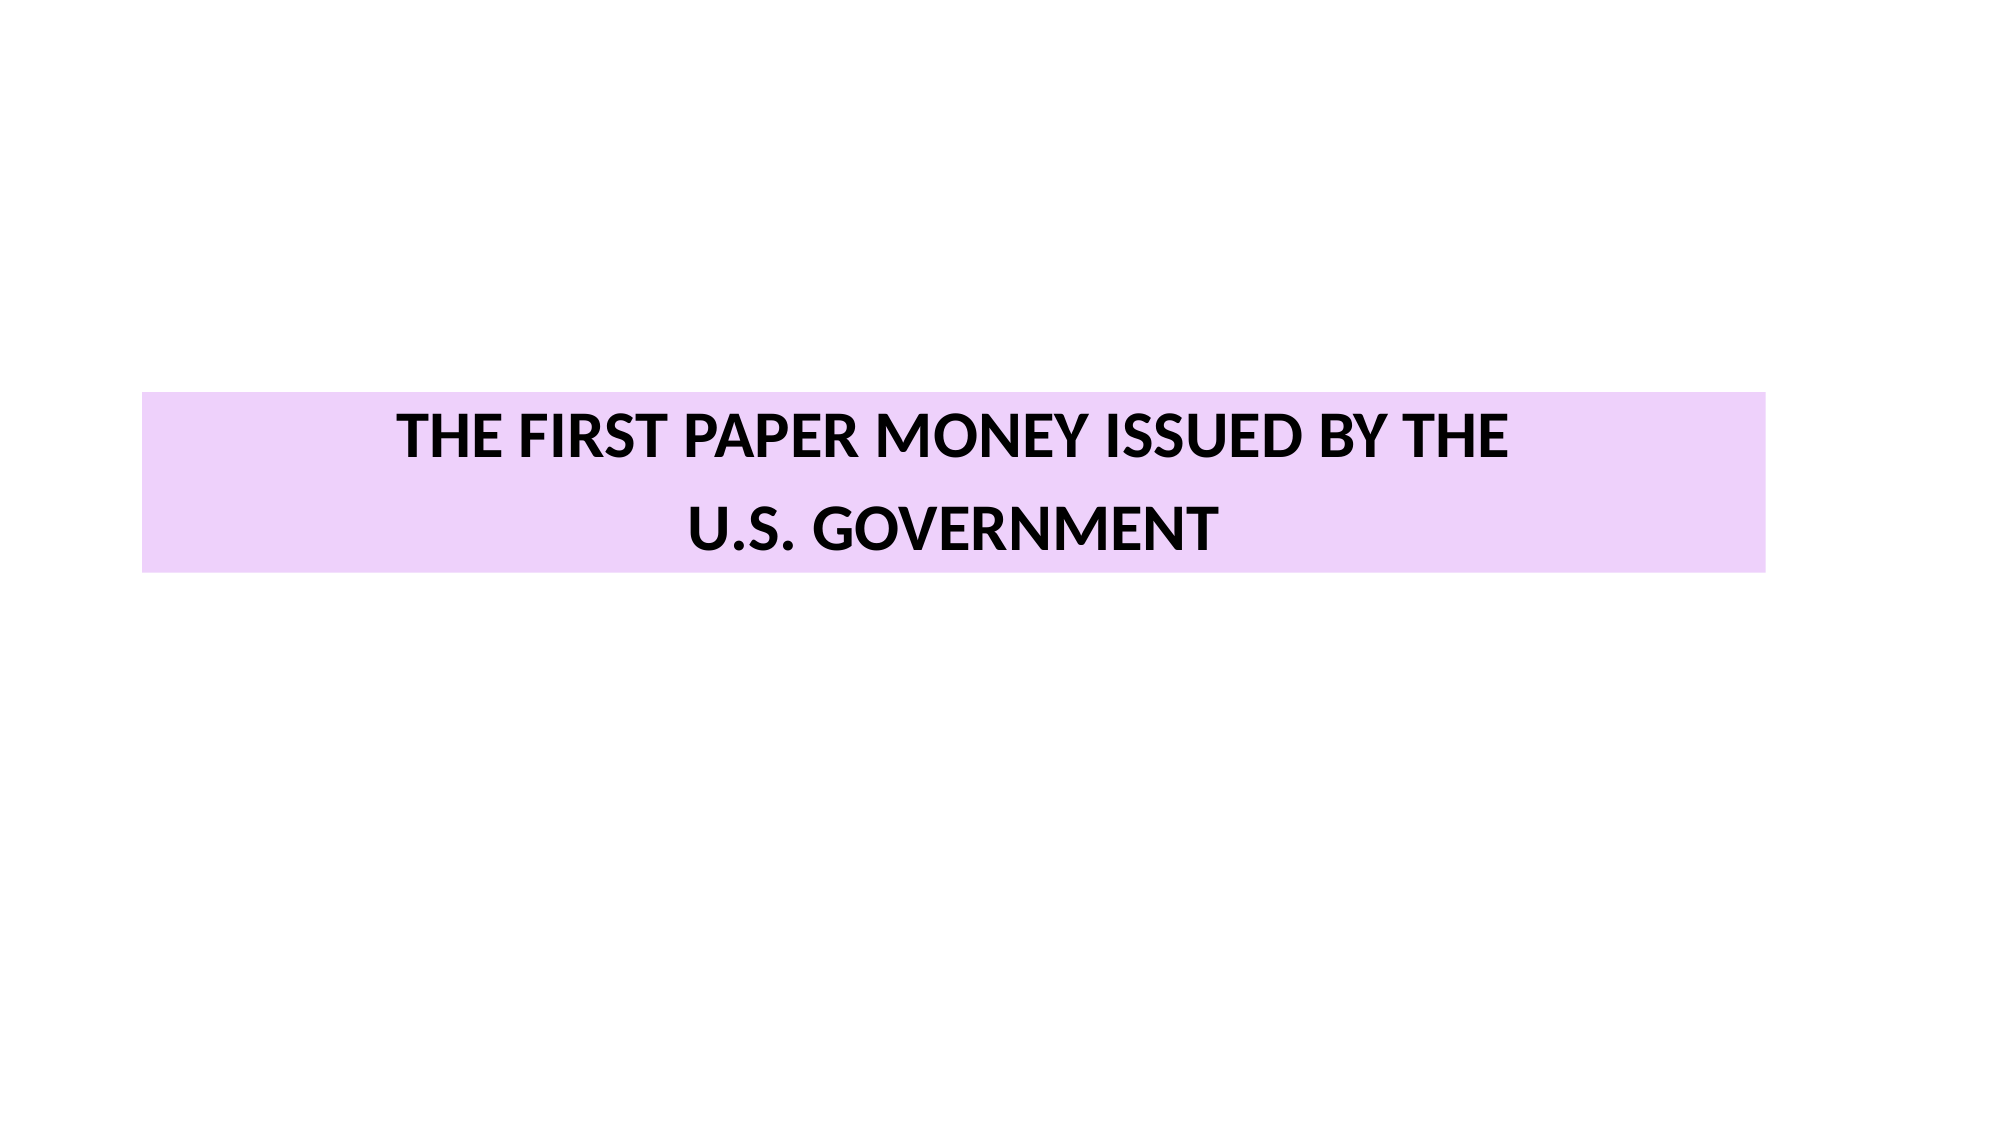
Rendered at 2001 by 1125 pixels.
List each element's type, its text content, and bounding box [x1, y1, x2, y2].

list THE FIRST PAPER MONEY ISSUED BY THE U.S. GOVERNMENT [142, 392, 1766, 573]
